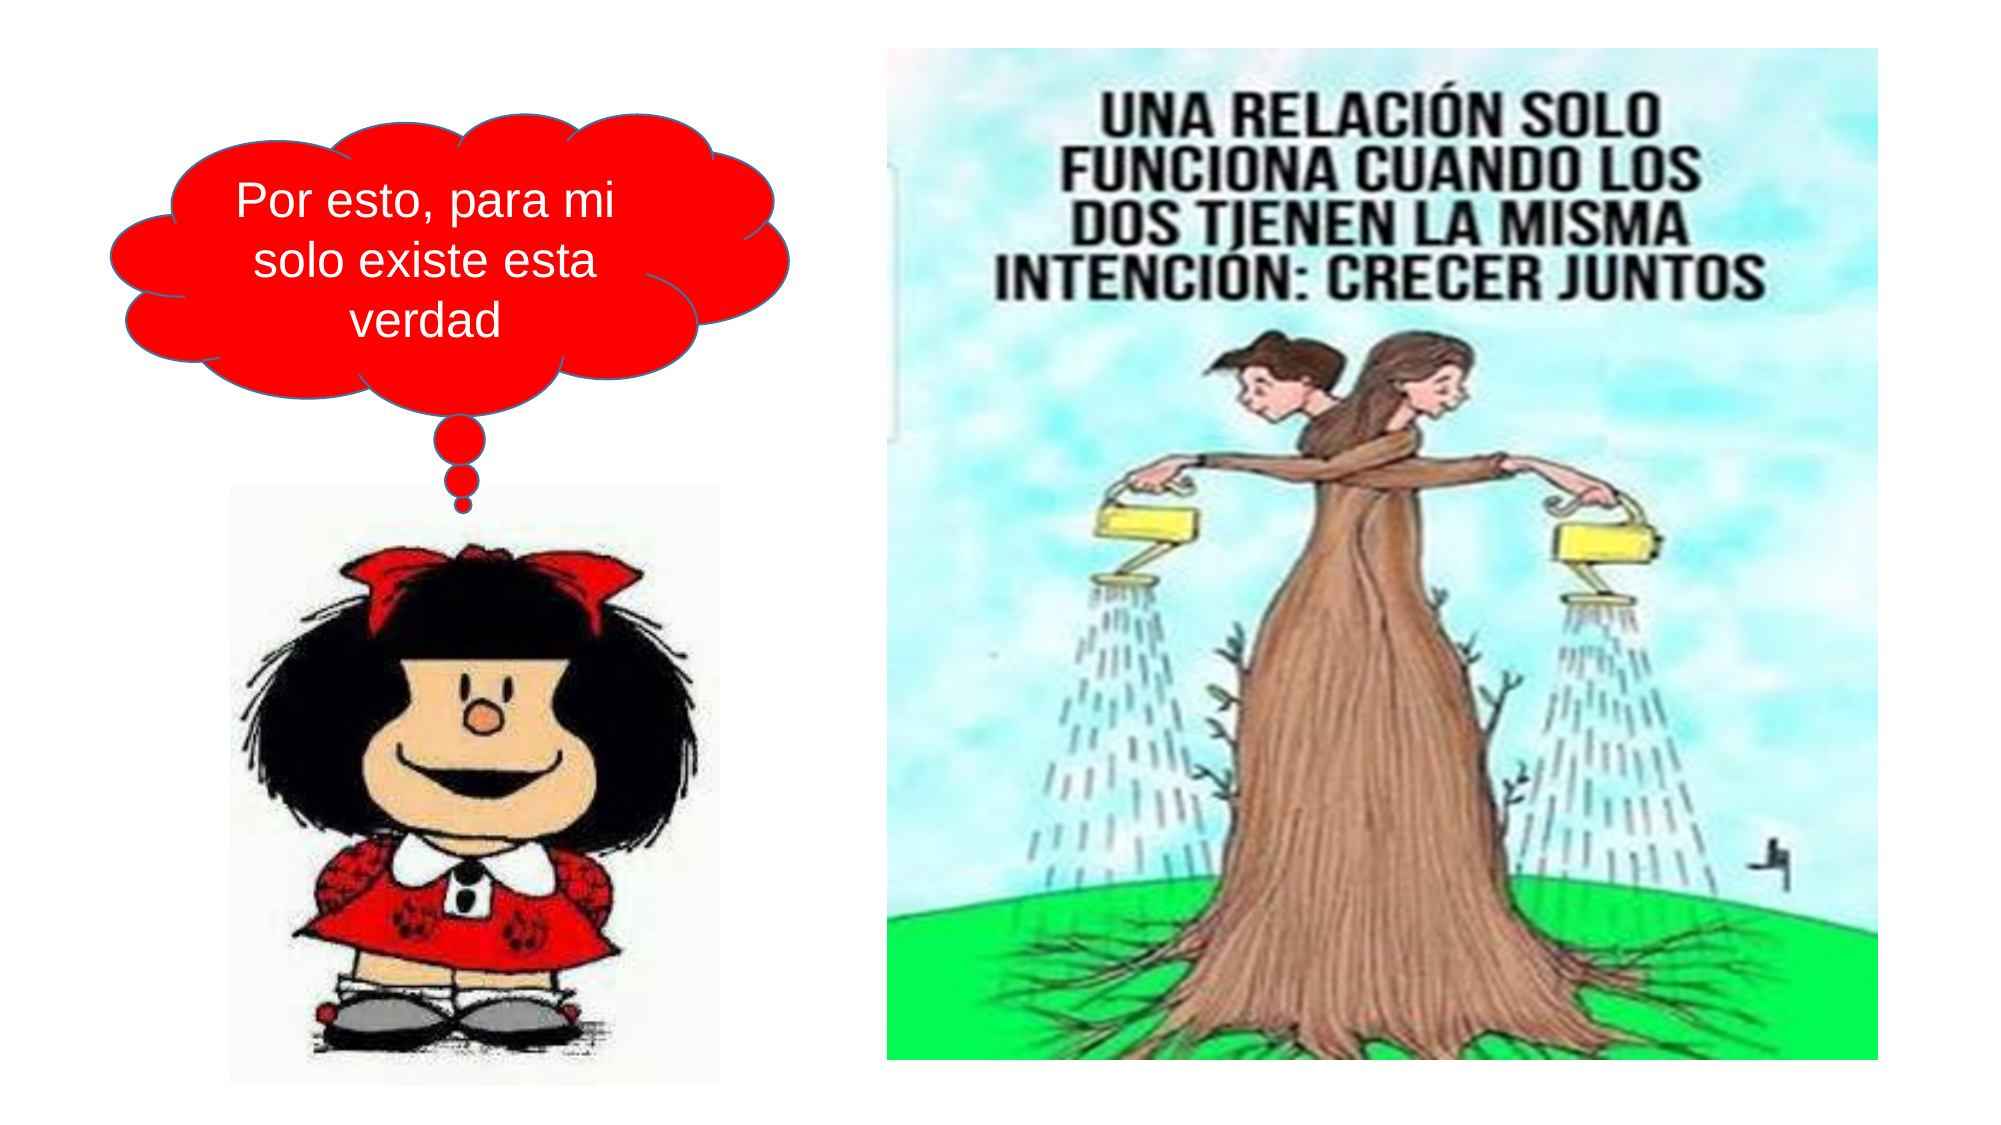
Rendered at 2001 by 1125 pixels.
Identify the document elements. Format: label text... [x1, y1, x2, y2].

text_box Por esto, para mi solo existe esta verdad [109, 113, 790, 486]
picture [230, 486, 720, 1085]
picture [887, 48, 1878, 1060]
